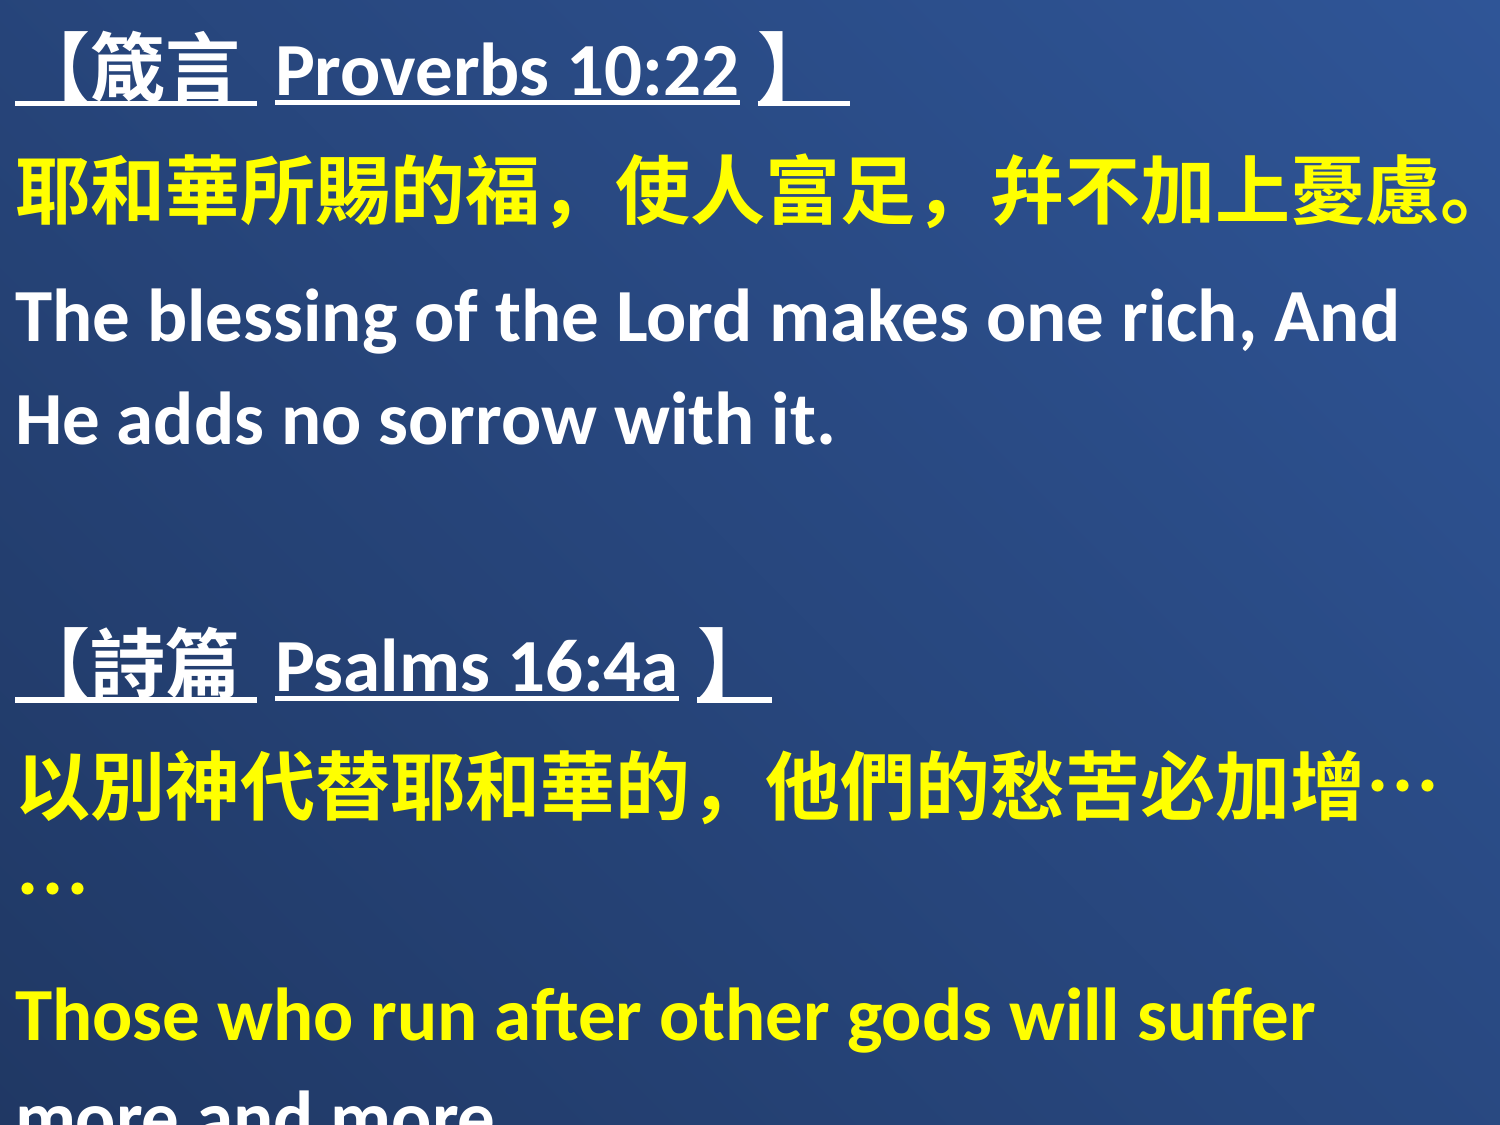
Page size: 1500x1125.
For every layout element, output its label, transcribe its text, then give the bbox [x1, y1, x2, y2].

subtitle 【箴言 Proverbs 10:22】 耶和華所賜的福，使人富足，幷不加上憂慮。 The blessing of the Lord makes one rich, And He adds no sorrow with it. 【詩篇 Psalms 16:4a】 以別神代替耶和華的，他們的愁苦必加增…… Those who run after other gods will suffer more and more…. [0, 0, 1500, 1125]
